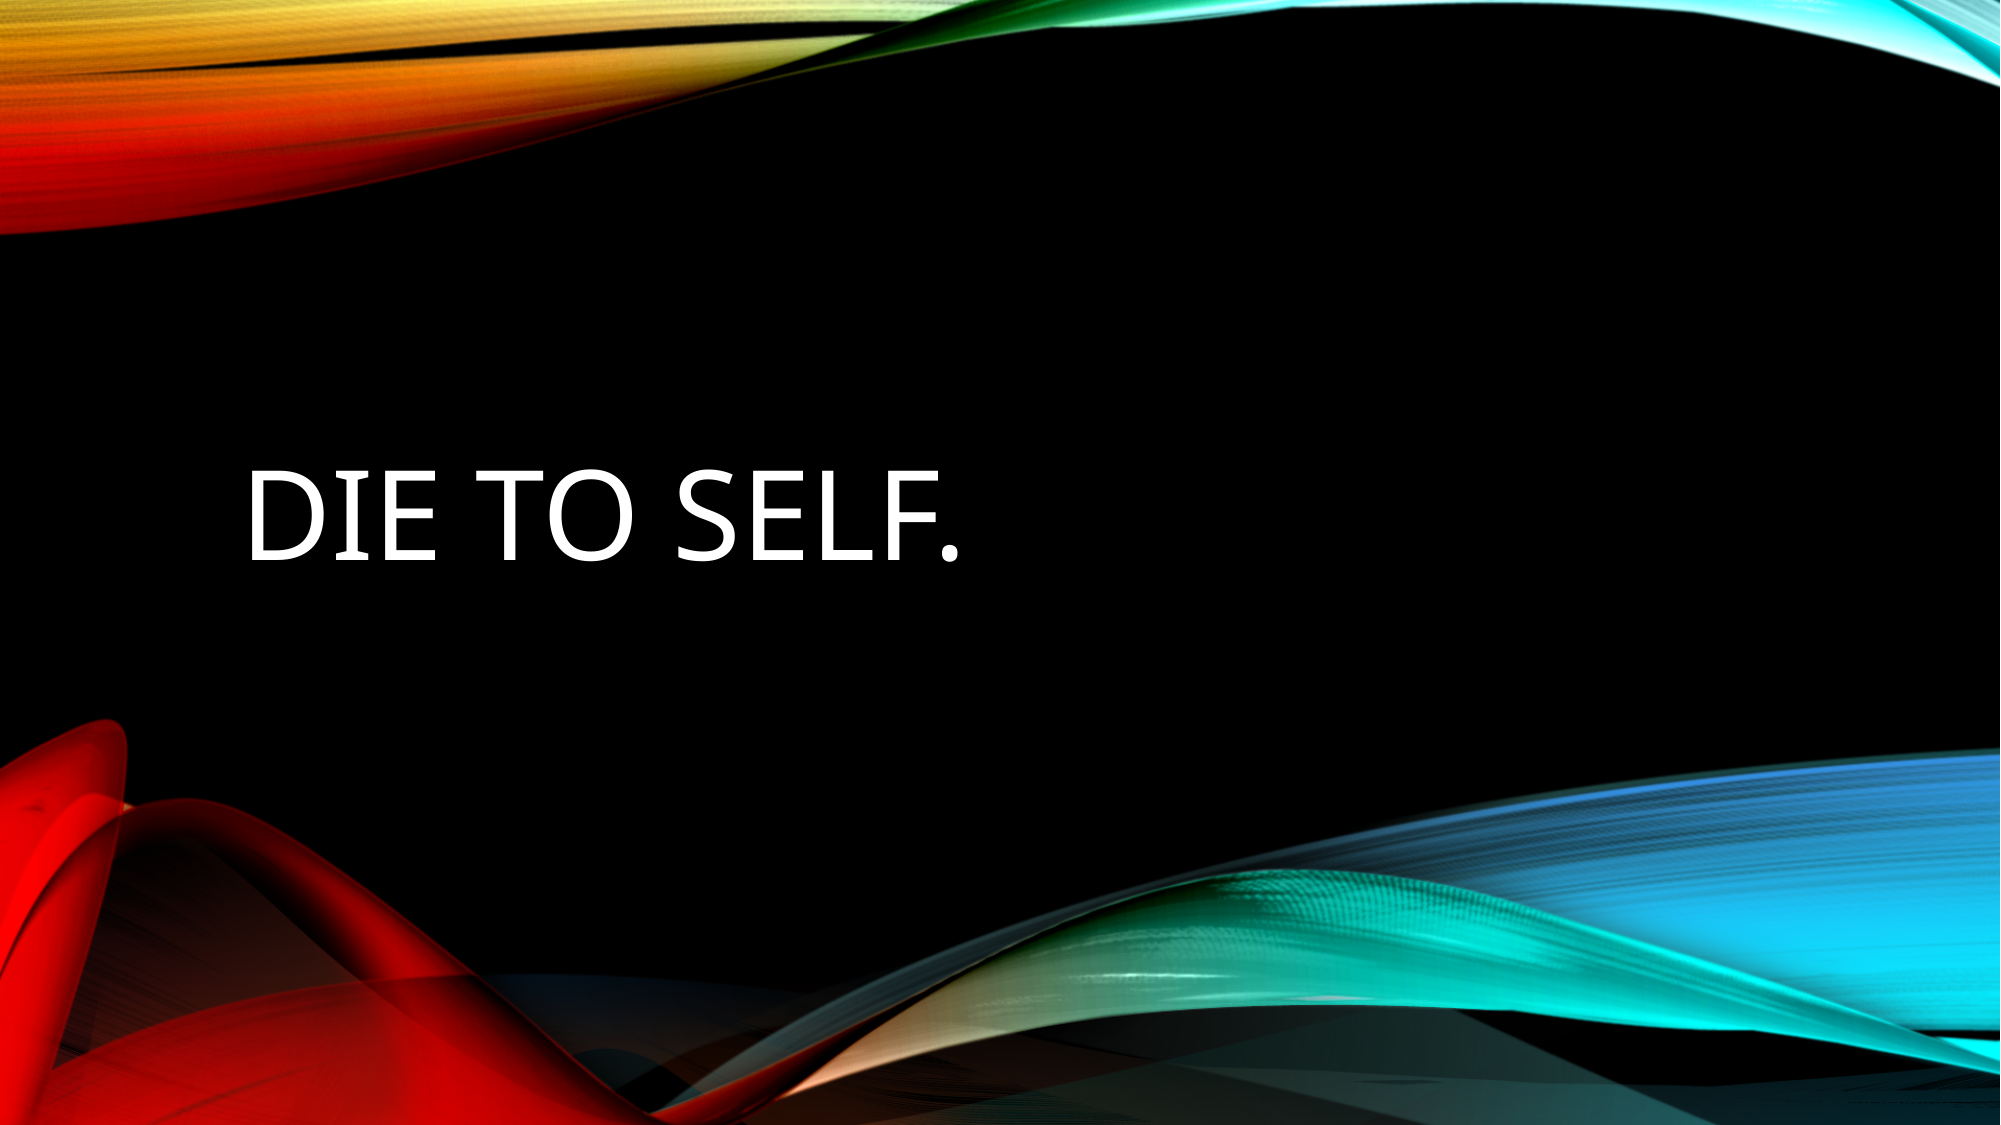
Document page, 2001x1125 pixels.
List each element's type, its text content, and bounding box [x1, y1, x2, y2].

title Die to self. [225, 295, 1775, 596]
picture [0, 717, 2000, 1125]
picture [0, 0, 2000, 237]
